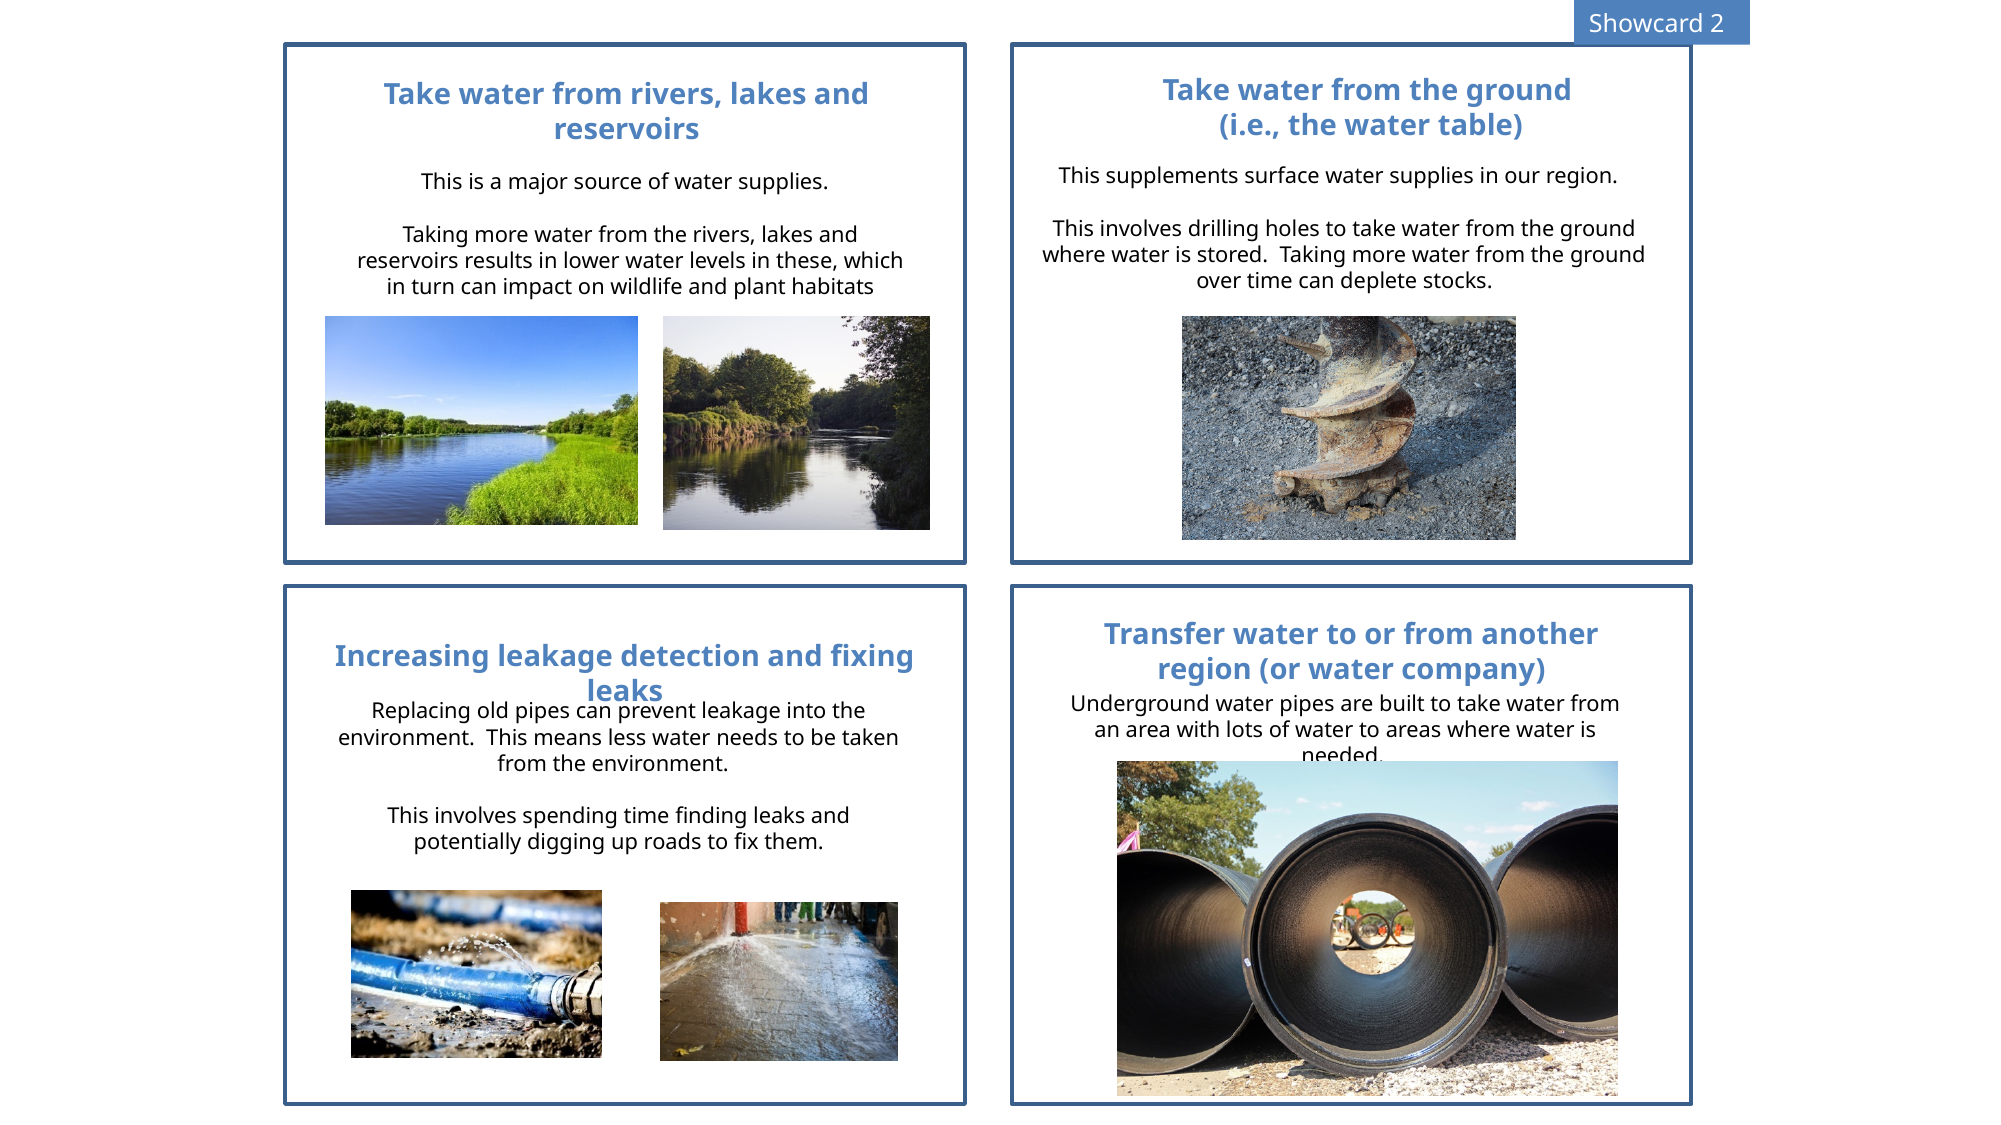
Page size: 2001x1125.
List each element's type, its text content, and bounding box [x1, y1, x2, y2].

picture [351, 890, 602, 1058]
picture [1116, 761, 1618, 1096]
text_box [283, 584, 967, 1106]
text_box [1010, 584, 1693, 1106]
picture [659, 902, 898, 1061]
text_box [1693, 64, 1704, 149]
text_box [283, 42, 967, 565]
text_box Increasing leakage detection and fixing leaks [285, 629, 965, 715]
text_box Transfer water to or from another region (or water company) [1046, 608, 1657, 693]
picture [663, 316, 930, 530]
picture [325, 316, 638, 525]
text_box Underground water pipes are built to take water from an area with lots of water to areas where water is needed. [1046, 693, 1645, 776]
picture [1182, 316, 1516, 540]
text_box [1010, 42, 1693, 565]
text_box Showcard 2 [1574, 0, 1750, 45]
text_box Replacing old pipes can prevent leakage into the environment. This means less water needs to be taken from the environment. This involves spending time finding leaks and potentially digging up roads to fix them. [320, 715, 918, 862]
